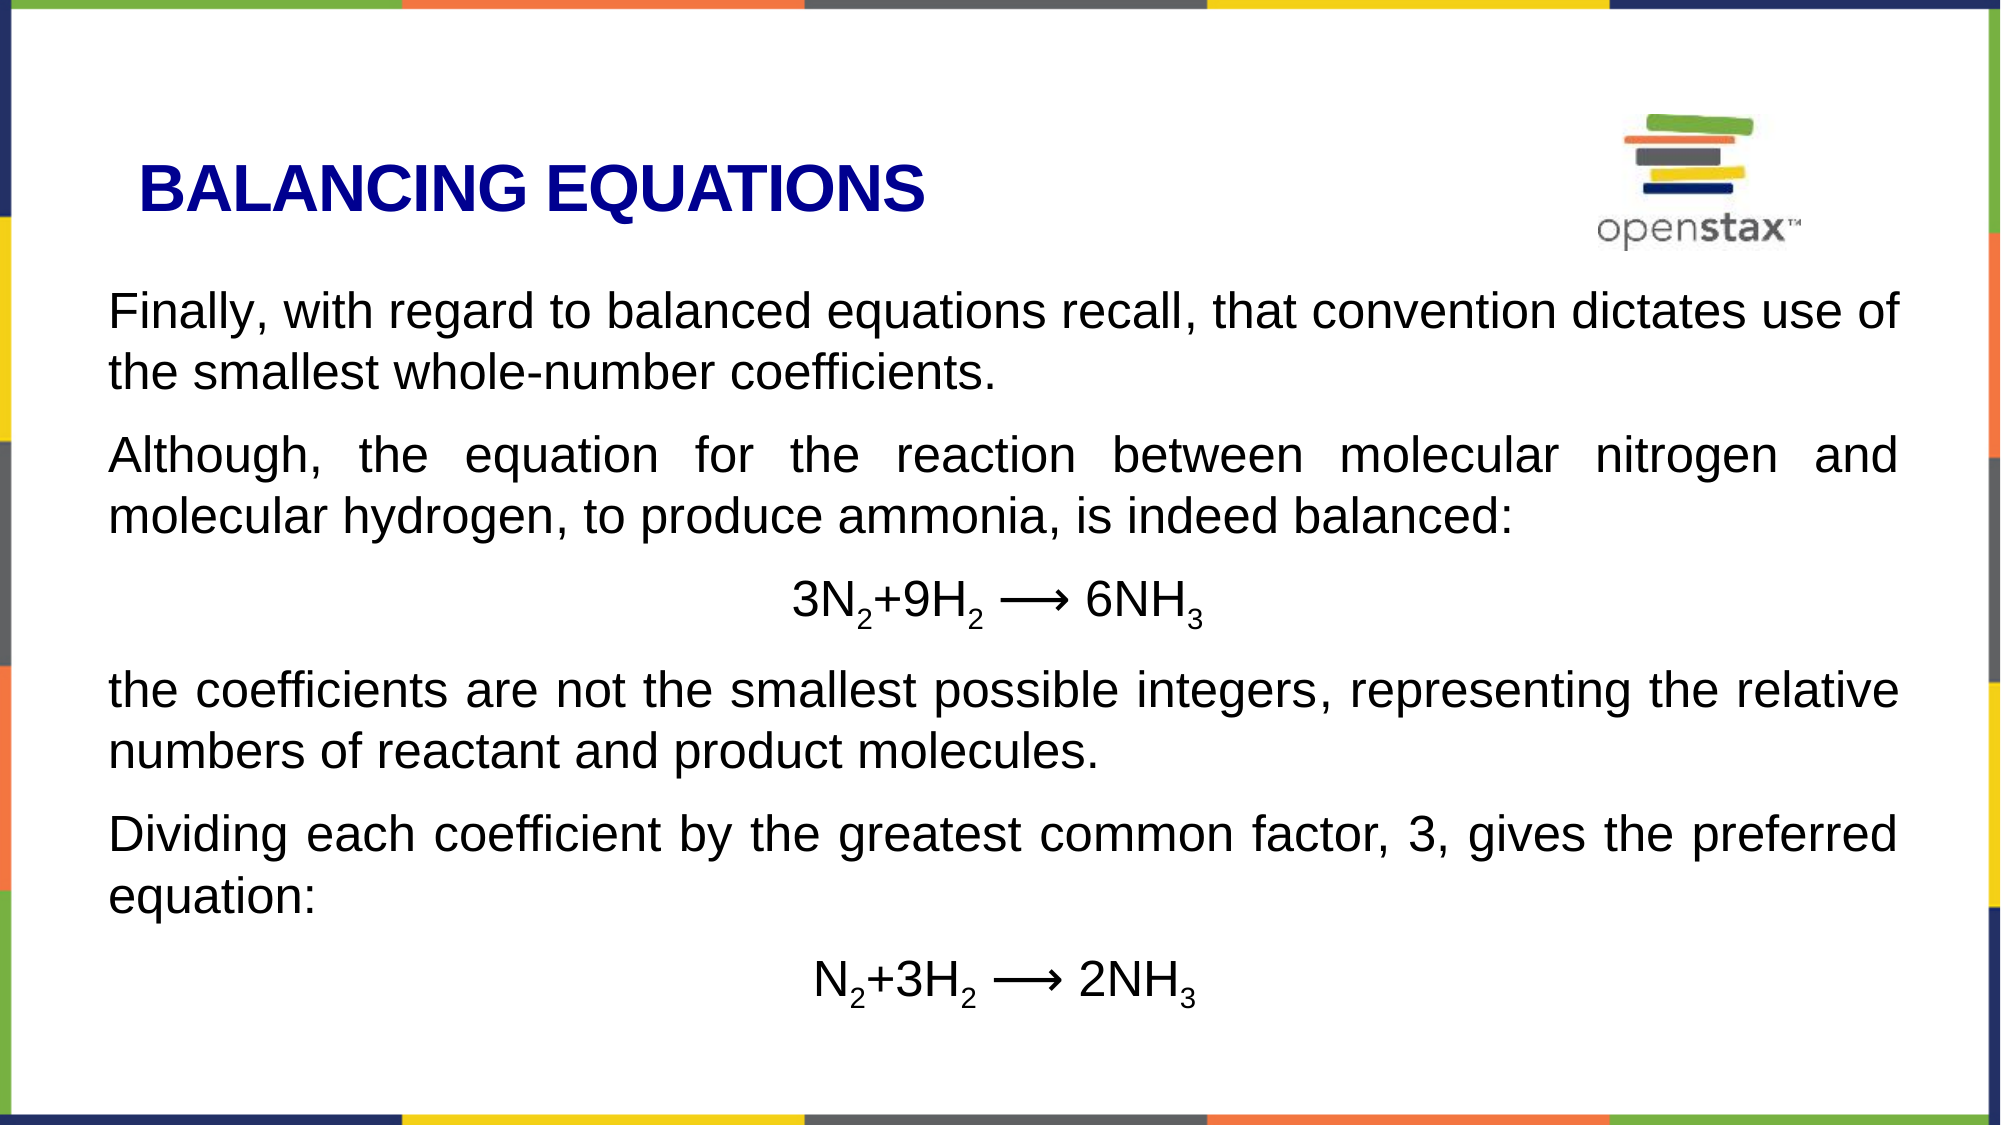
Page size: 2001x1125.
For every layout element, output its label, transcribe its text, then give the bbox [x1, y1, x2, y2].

list Finally, with regard to balanced equations recall, that convention dictates use of the smallest whole-number coefficients. Although, the equation for the reaction between molecular nitrogen and molecular hydrogen, to produce ammonia, is indeed balanced: 3N2+9H2 ⟶ 6NH3 the coefficients are not the smallest possible integers, representing the relative numbers of reactant and product molecules. Dividing each coefficient by the greatest common factor, 3, gives the preferred equation: N2+3H2 ⟶ 2NH3 [93, 269, 1916, 1025]
title Balancing equations [123, 144, 1000, 233]
picture [0, 0, 2001, 1125]
